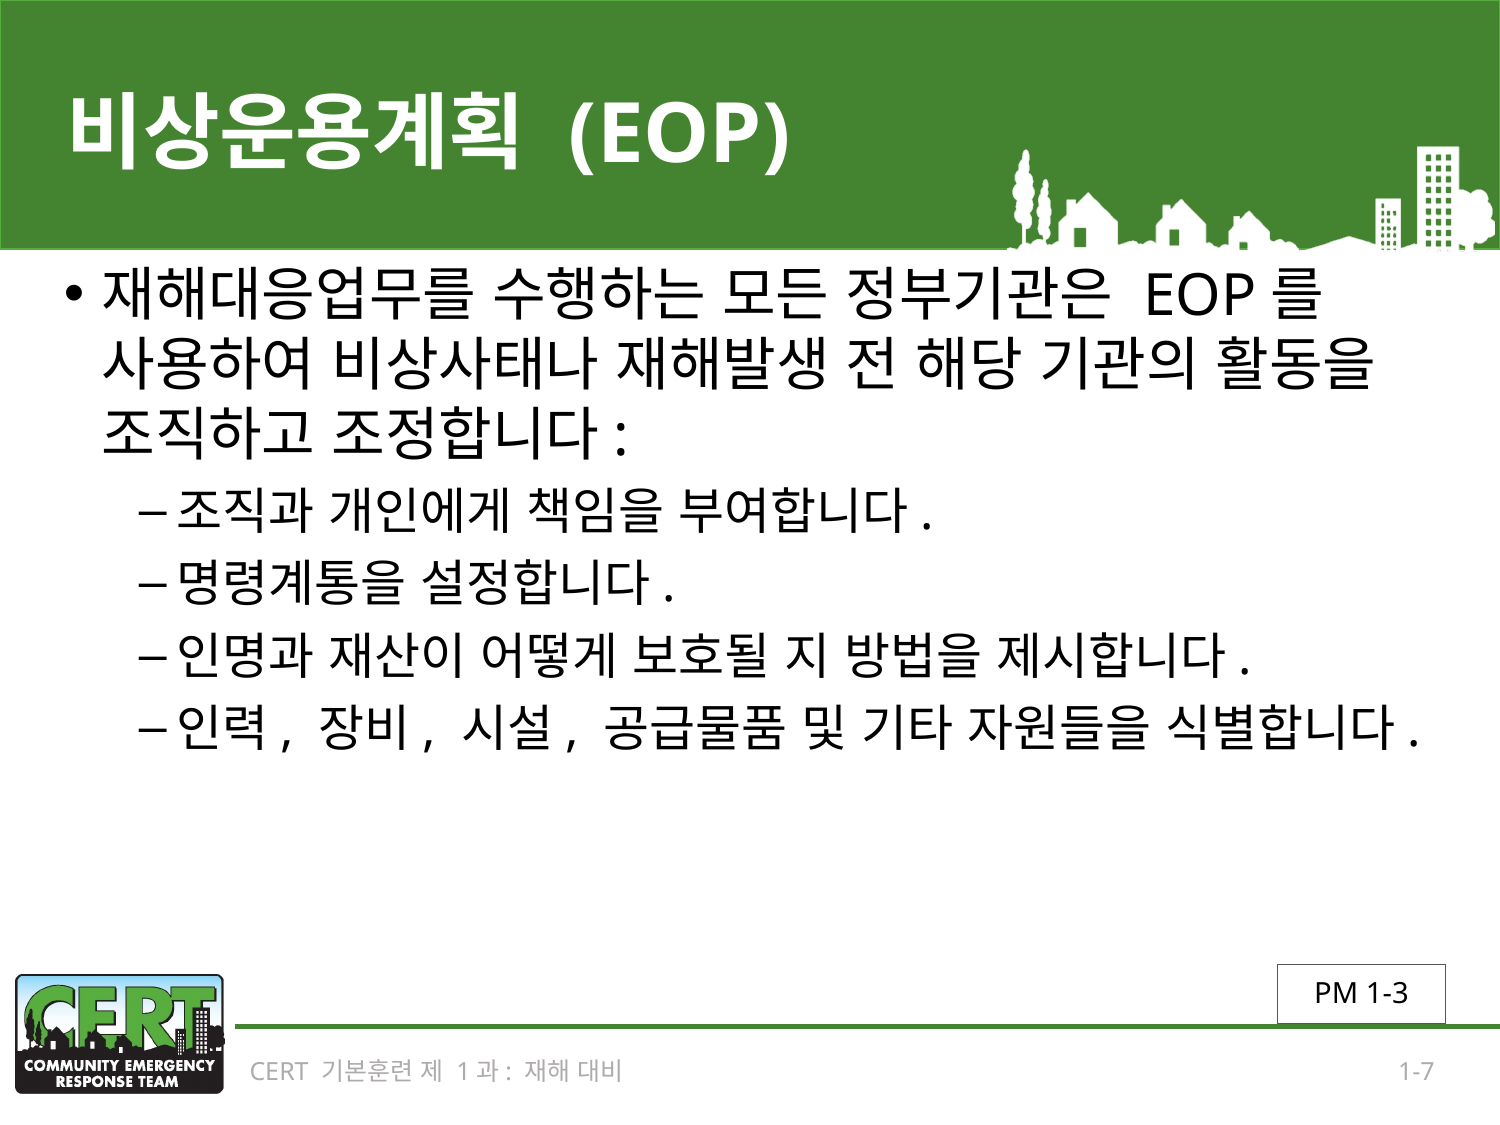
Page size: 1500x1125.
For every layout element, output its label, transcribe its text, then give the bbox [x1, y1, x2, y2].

list 재해대응업무를 수행하는 모든 정부기관은 EOP를 사용하여 비상사태나 재해발생 전 해당 기관의 활동을 조직하고 조정합니다: 조직과 개인에게 책임을 부여합니다. 명령계통을 설정합니다. 인명과 재산이 어떻게 보호될 지 방법을 제시합니다. 인력, 장비, 시설, 공급물품 및 기타 자원들을 식별합니다. [48, 249, 1446, 1034]
list 1-7 [1153, 1047, 1450, 1098]
picture [14, 973, 225, 1094]
picture [1004, 139, 1500, 252]
list CERT 기본훈련 제 1과: 재해 대비 [234, 1047, 963, 1098]
list PM 1-3 [1277, 964, 1446, 1024]
title 비상운용계획 (EOP) [51, 52, 1005, 220]
